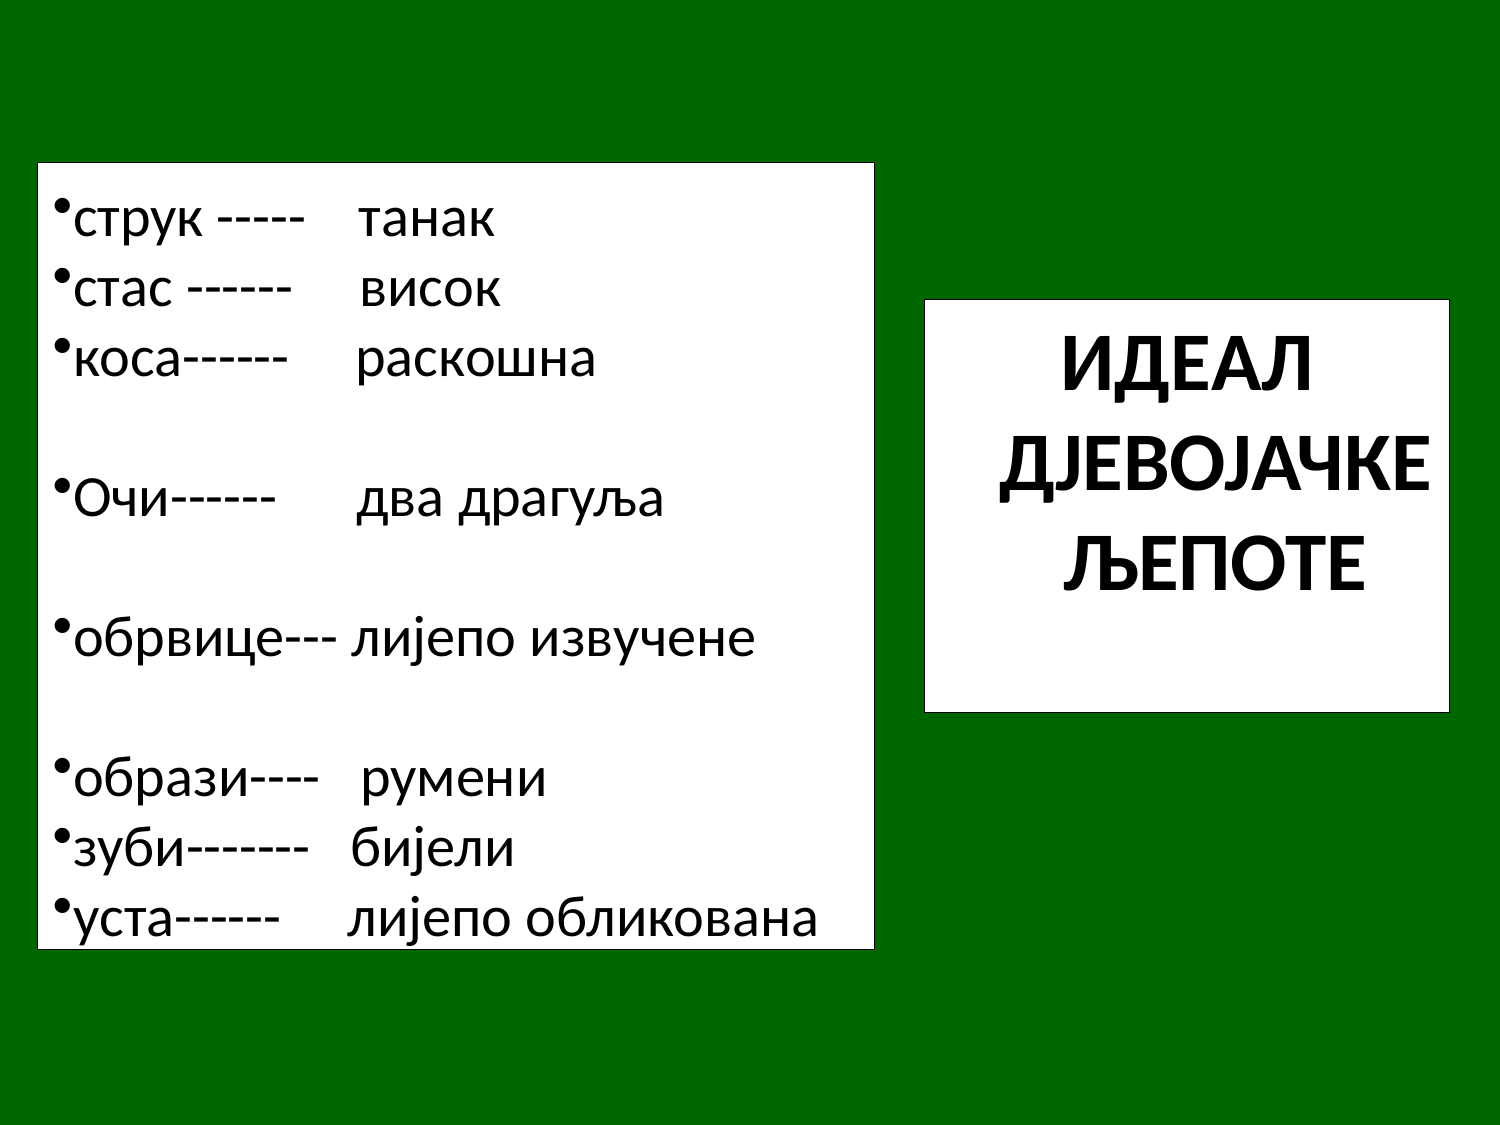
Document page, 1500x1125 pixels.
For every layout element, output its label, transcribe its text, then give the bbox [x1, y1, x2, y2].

text_box [37, 162, 875, 170]
text_box ИДЕАЛ ДЈЕВОЈАЧКЕ ЉЕПОТЕ [924, 299, 1450, 713]
text_box струк ----- танак стас ------ висок коса------ раскошна Очи------ два драгуља обрвице--- лијепо извучене образи---- румени зуби------- бијели уста------ лијепо обликована [37, 170, 888, 956]
